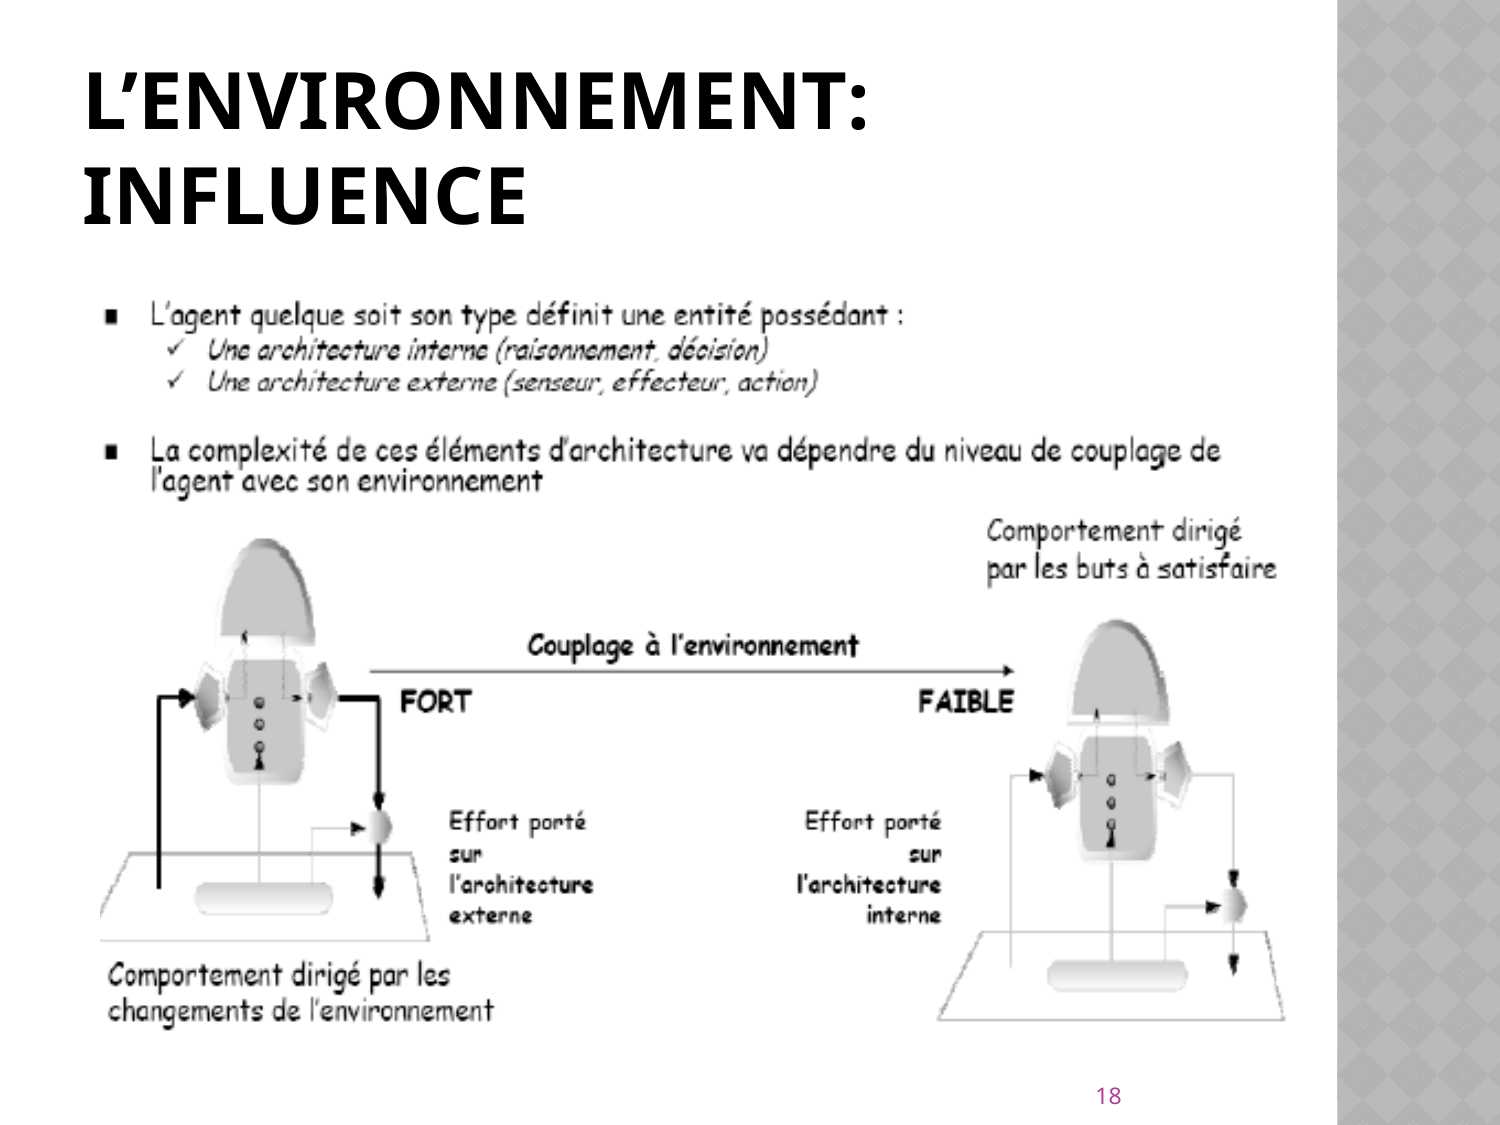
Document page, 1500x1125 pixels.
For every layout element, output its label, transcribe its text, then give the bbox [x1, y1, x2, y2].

list [75, 264, 1263, 1059]
title l’environnement: influence [75, 52, 1263, 240]
slide_number 18 [1025, 1075, 1122, 1113]
picture [99, 298, 1289, 1036]
